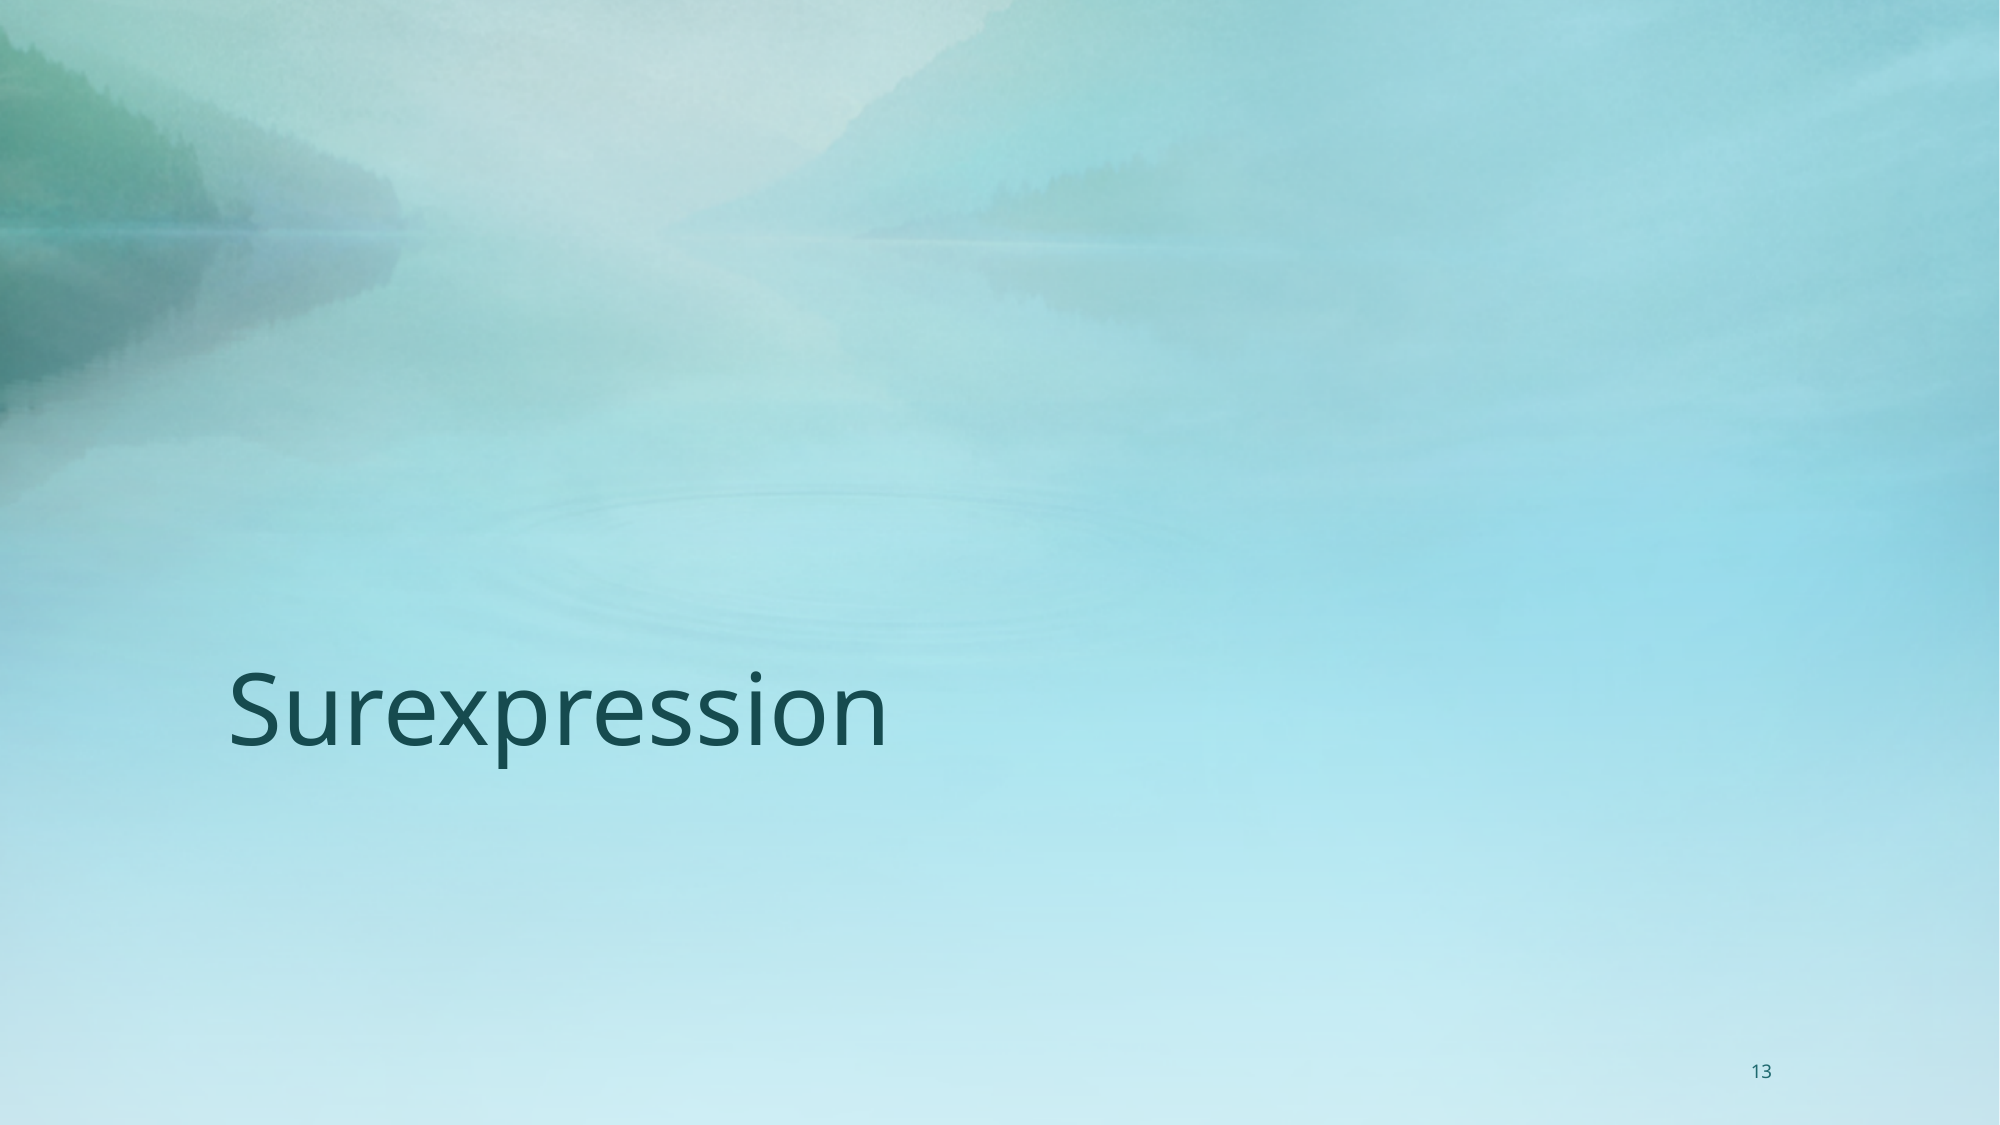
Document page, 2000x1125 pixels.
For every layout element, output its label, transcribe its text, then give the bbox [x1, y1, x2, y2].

picture [0, 0, 2000, 1125]
title Surexpression [212, 337, 1600, 775]
slide_number 13 [1320, 1042, 1788, 1103]
